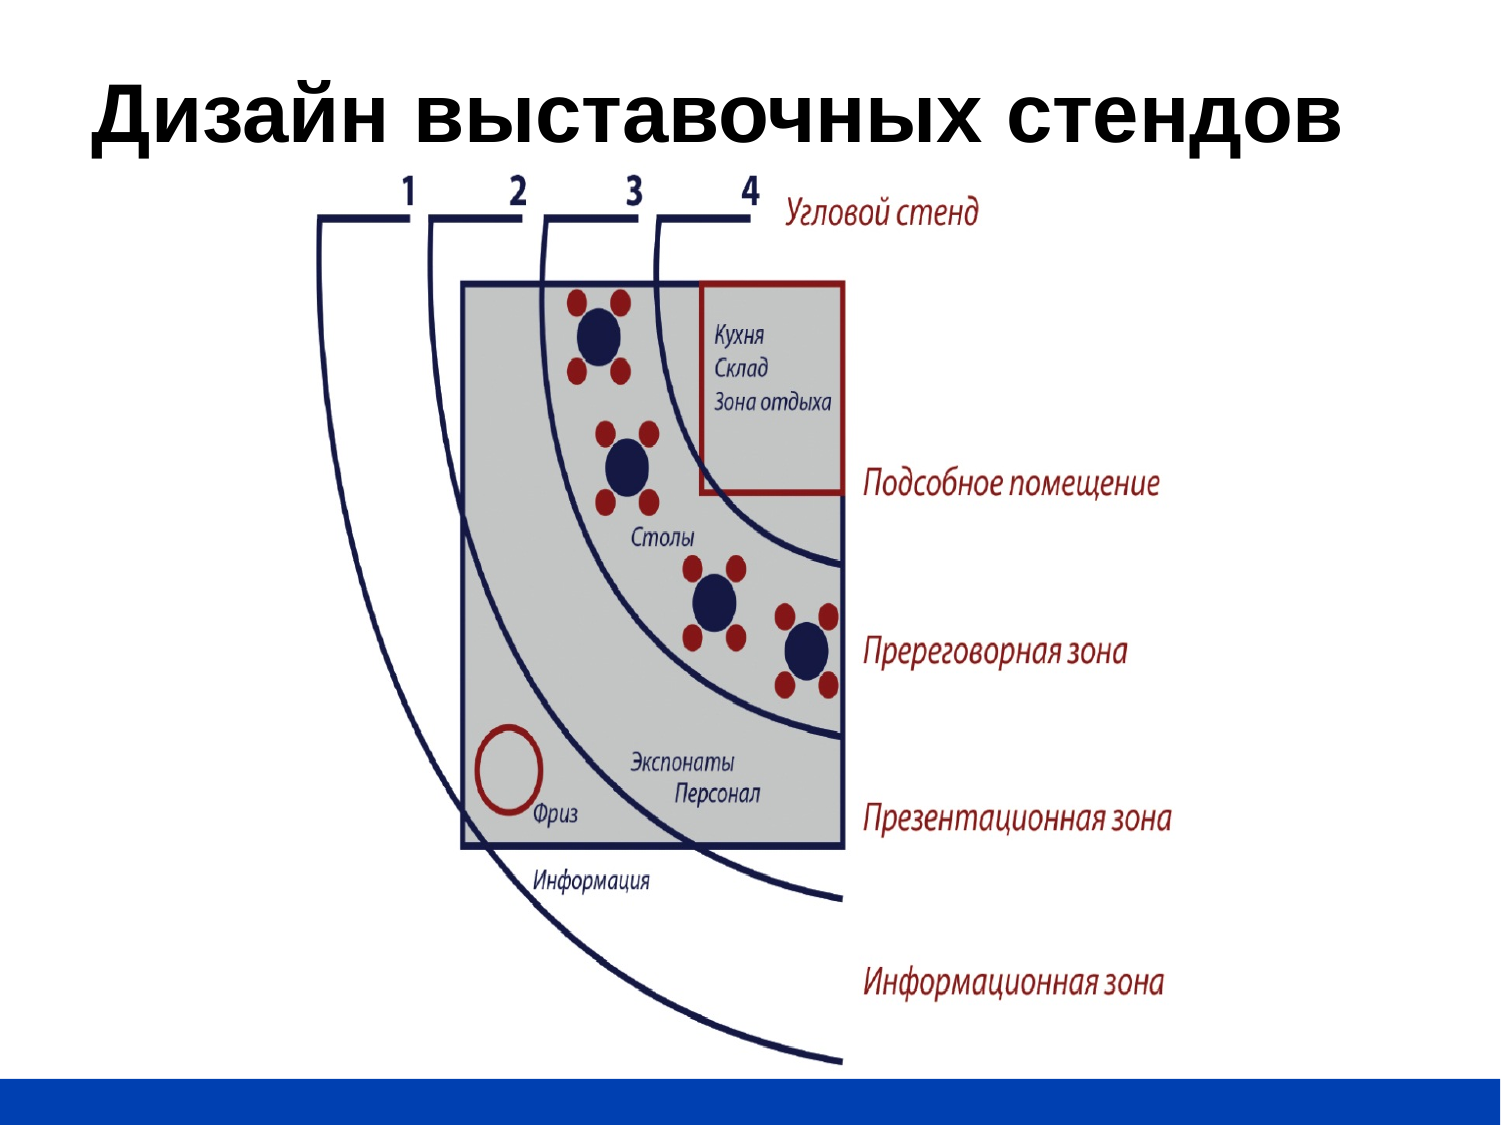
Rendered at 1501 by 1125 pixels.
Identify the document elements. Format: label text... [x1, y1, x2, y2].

picture [310, 160, 1176, 1076]
title Дизайн выставочных стендов [76, 7, 1445, 225]
